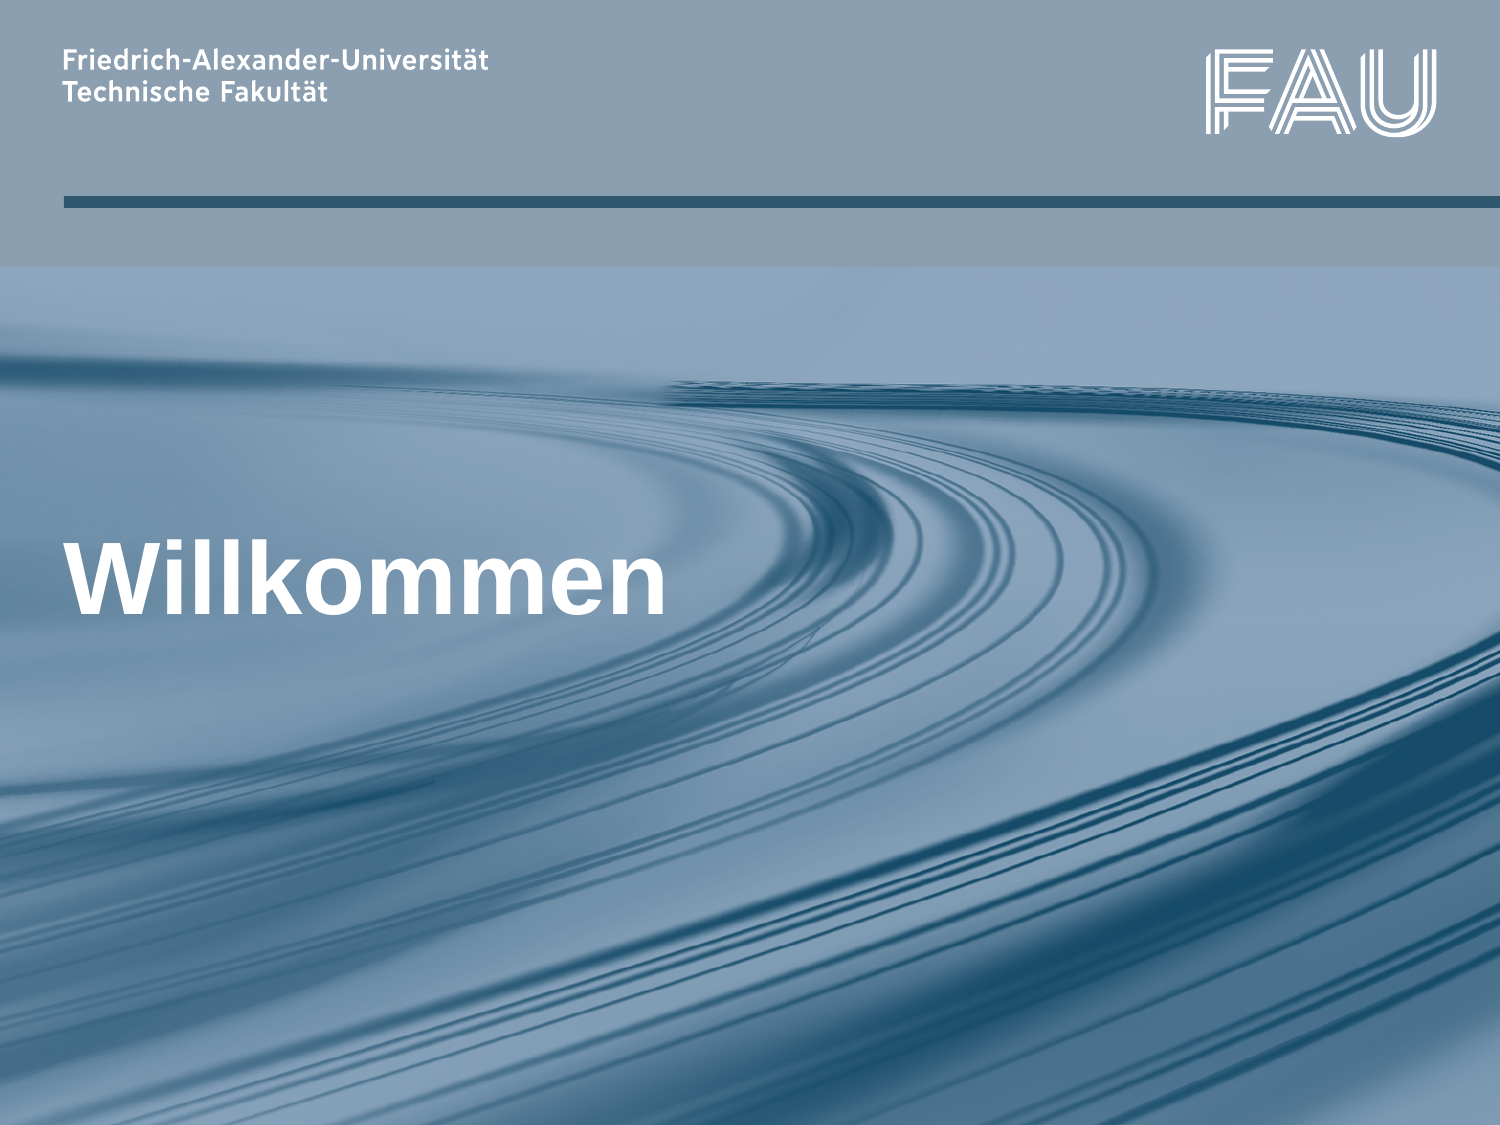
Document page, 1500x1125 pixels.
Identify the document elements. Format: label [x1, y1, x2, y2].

picture [0, 267, 1500, 1125]
